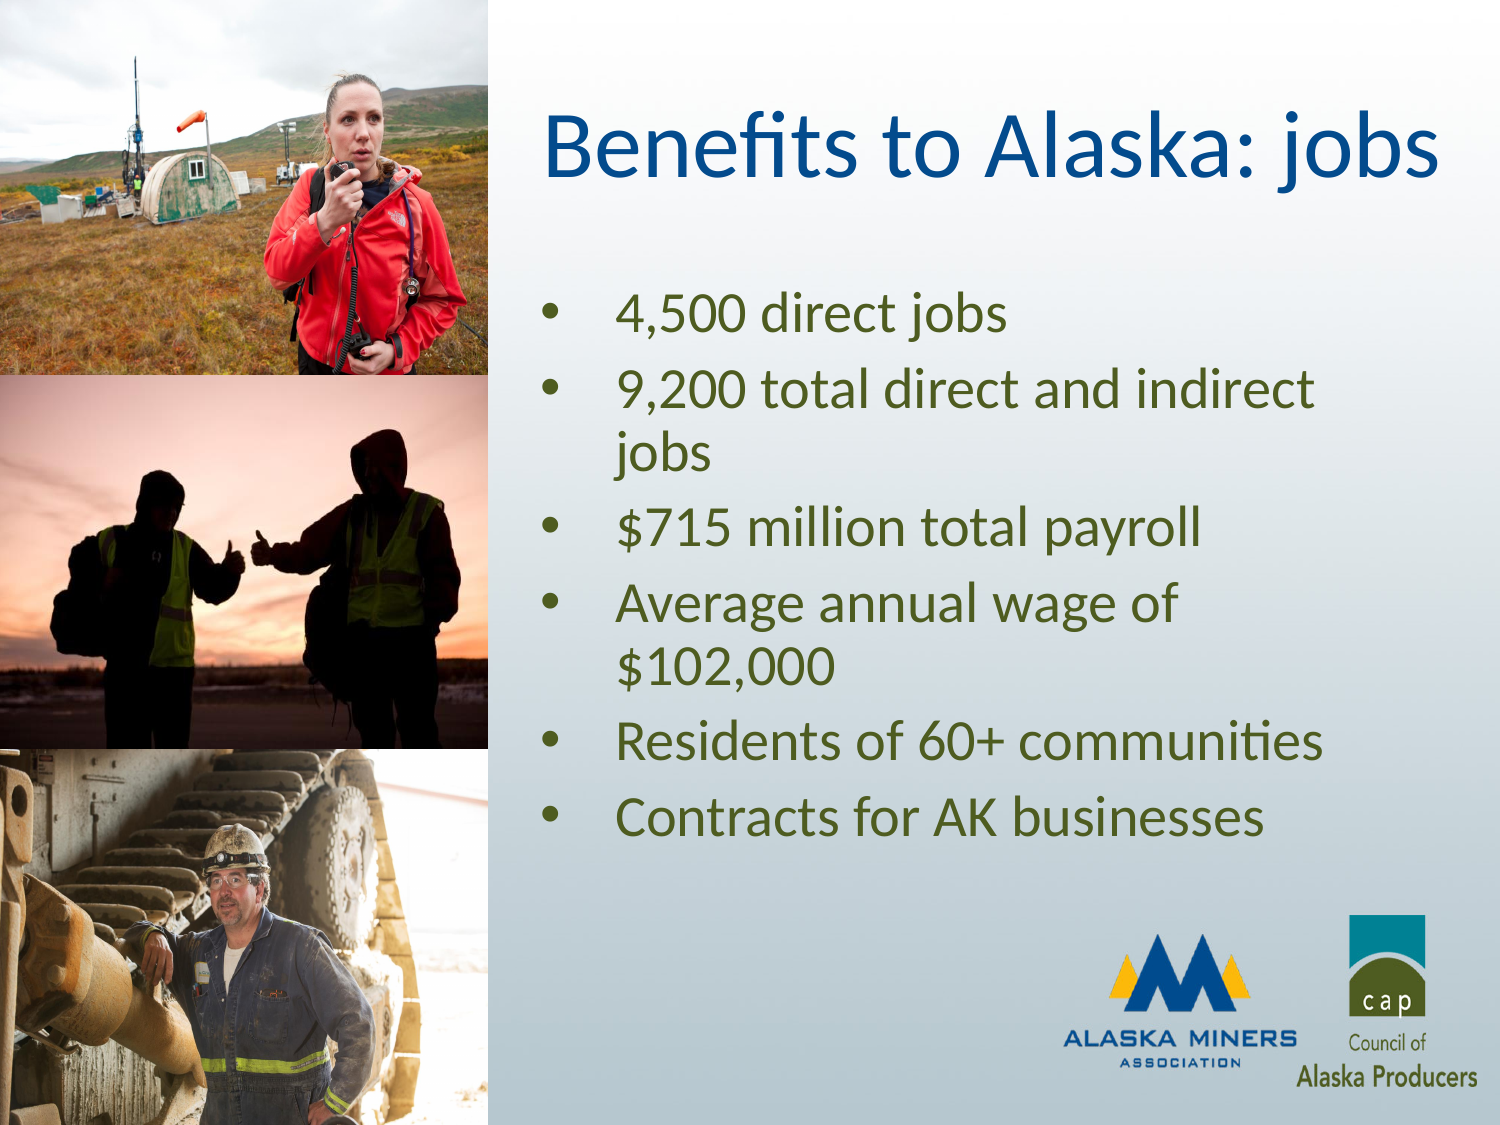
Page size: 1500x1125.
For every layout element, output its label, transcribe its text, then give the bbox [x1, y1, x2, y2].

title Benefits to Alaska: jobs [488, 37, 1499, 255]
list 4,500 direct jobs 9,200 total direct and indirect jobs $715 million total payroll Average annual wage of $102,000 Residents of 60+ communities Contracts for AK businesses [525, 275, 1379, 991]
picture [488, 0, 1500, 1125]
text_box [0, 0, 488, 1125]
